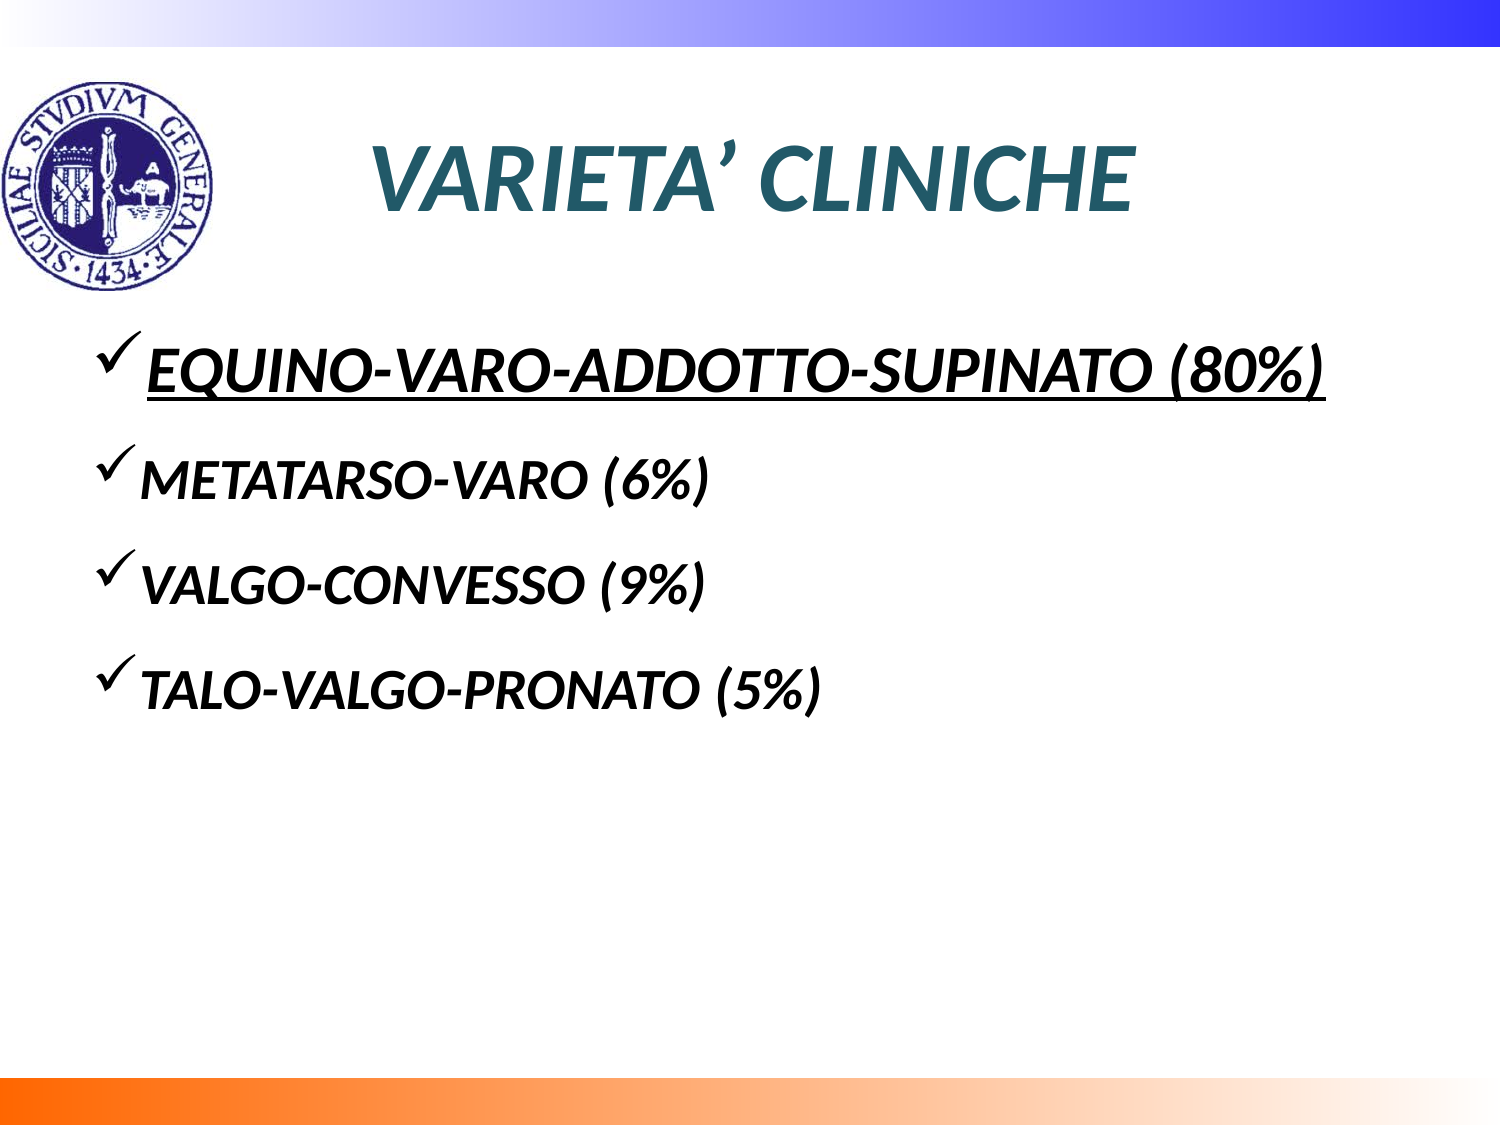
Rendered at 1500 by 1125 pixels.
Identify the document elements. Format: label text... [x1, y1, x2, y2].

text_box [0, 1078, 1500, 1125]
text_box VARIETA’ CLINICHE [213, 78, 1427, 266]
text_box EQUINO-VARO-ADDOTTO-SUPINATO (80%) METATARSO-VARO (6%) VALGO-CONVESSO (9%) TALO-VALGO-PRONATO (5%) [76, 278, 1500, 729]
picture [0, 77, 213, 292]
text_box [0, 0, 1500, 47]
